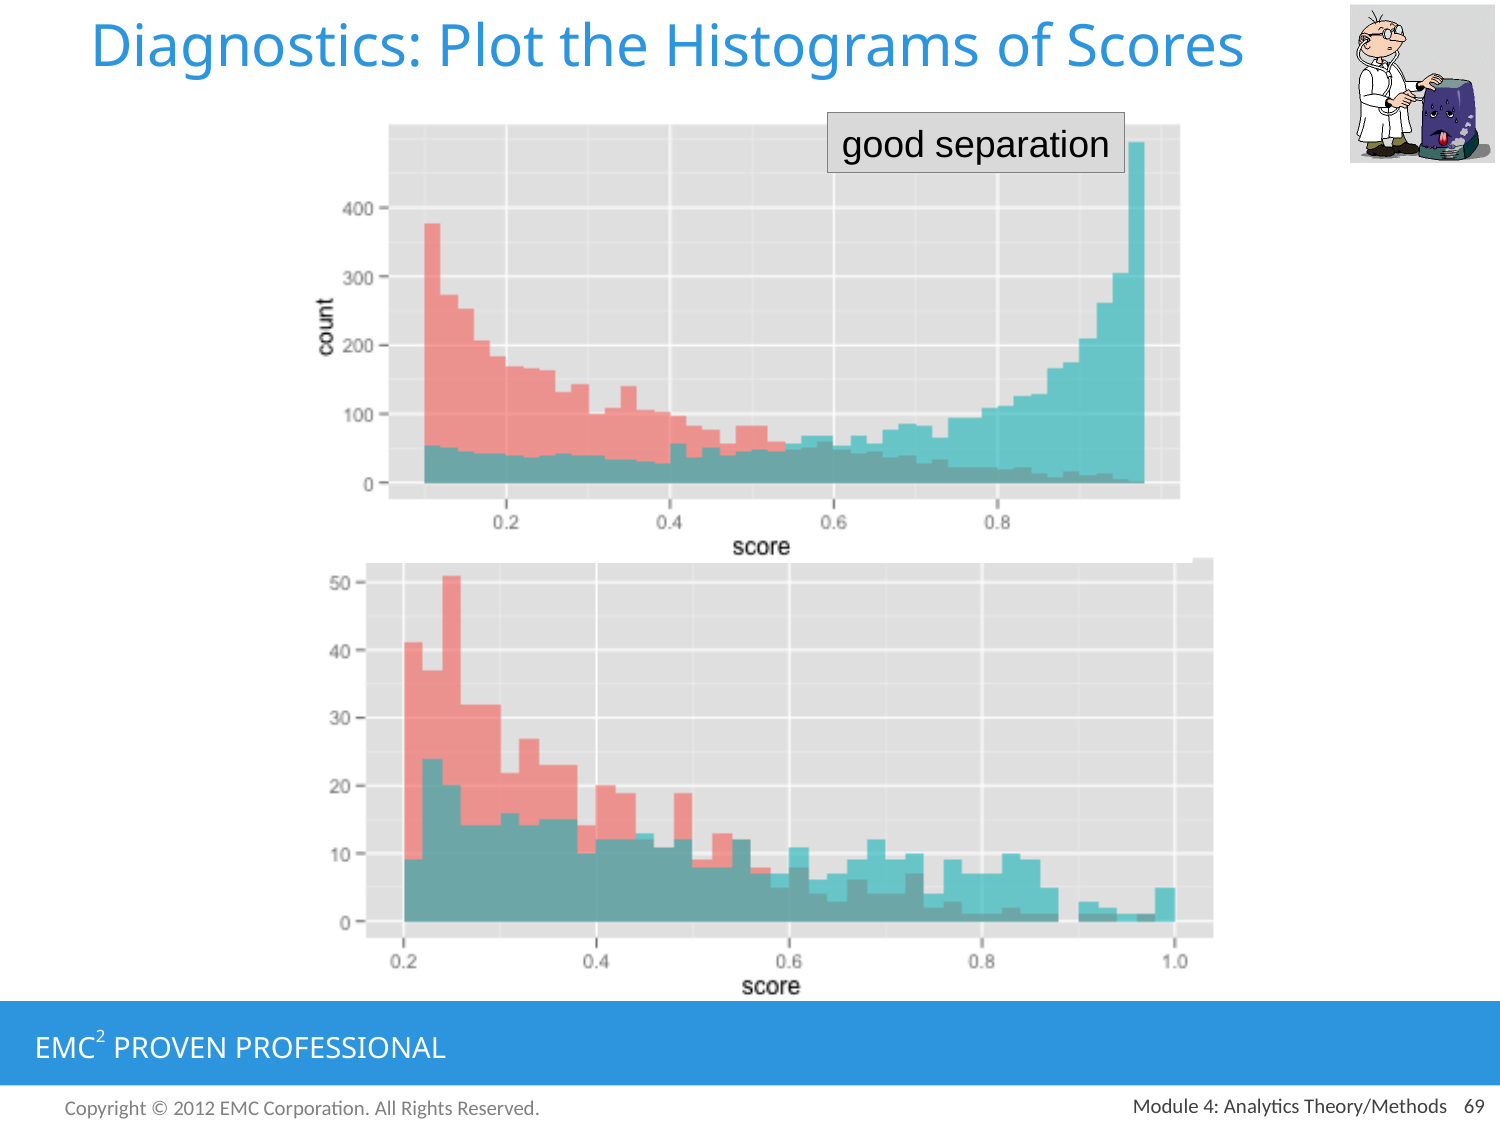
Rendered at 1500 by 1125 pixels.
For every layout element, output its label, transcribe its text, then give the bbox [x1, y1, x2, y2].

title Diagnostics: Plot the Histograms of Scores [74, 24, 1340, 86]
picture [312, 87, 1226, 1001]
footer Module 4: Analytics Theory/Methods [774, 1087, 1463, 1125]
slide_number 69 [1463, 1087, 1500, 1125]
picture [1345, 0, 1500, 168]
